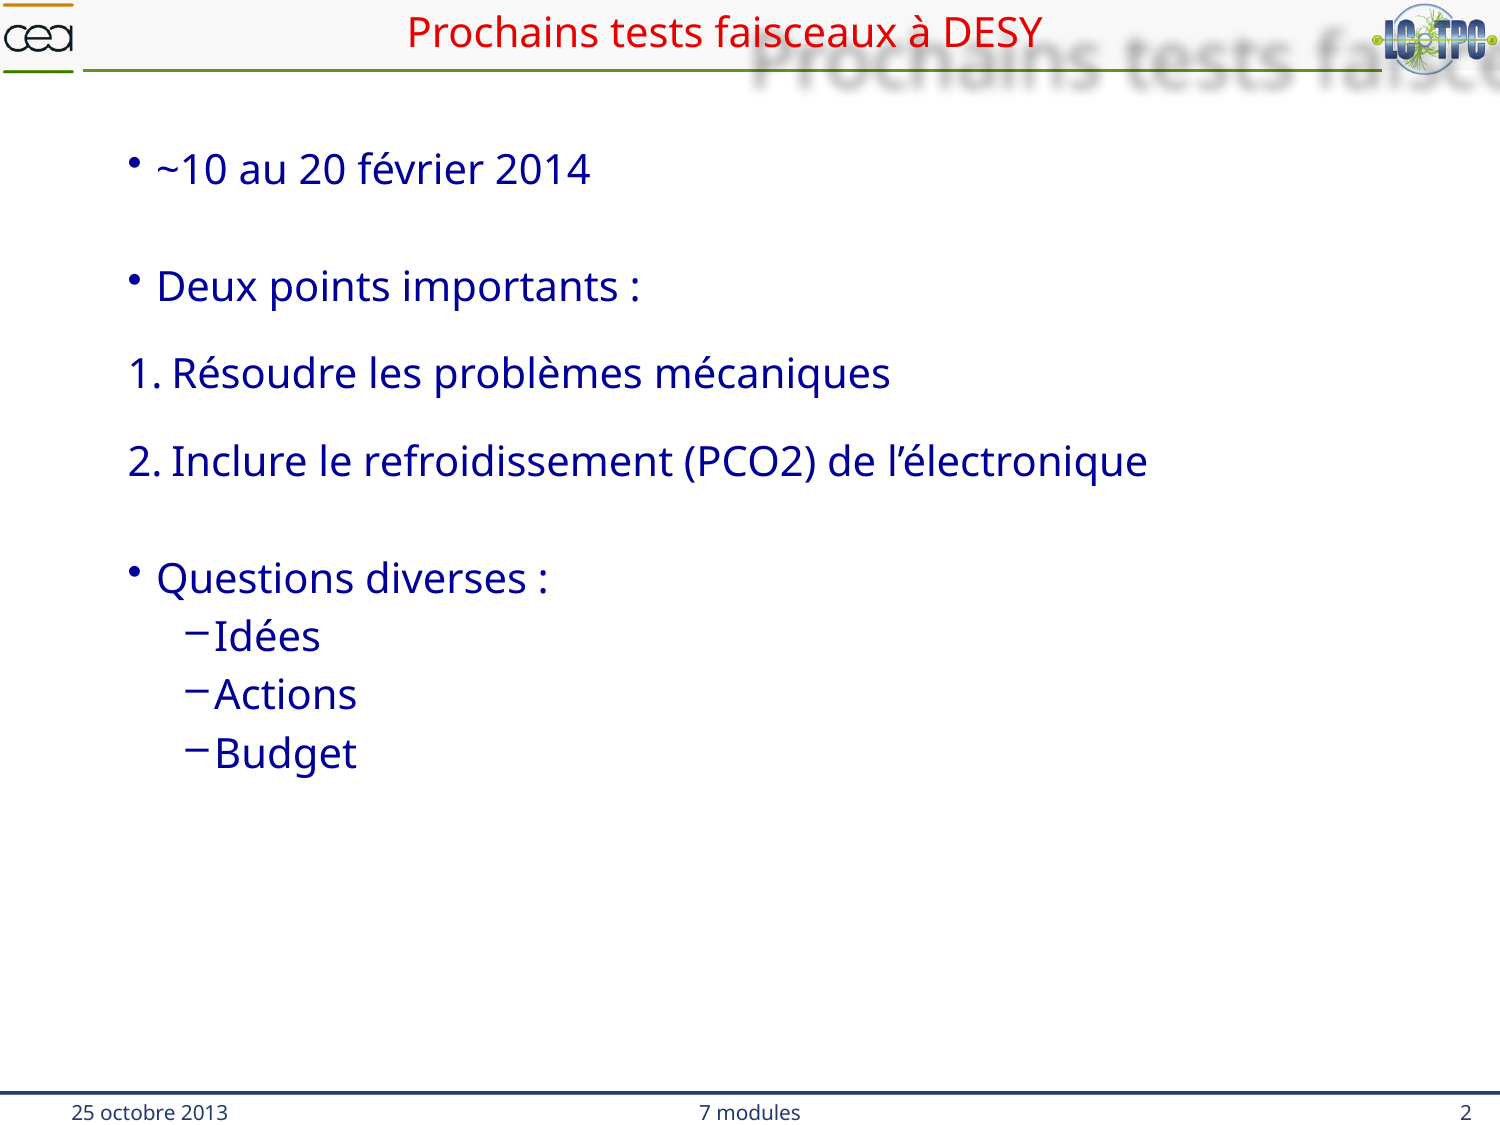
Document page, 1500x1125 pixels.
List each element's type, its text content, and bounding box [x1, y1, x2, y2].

list ~10 au 20 février 2014 Deux points importants : Résoudre les problèmes mécaniques Inclure le refroidissement (PCO2) de l’électronique Questions diverses : Idées Actions Budget [112, 135, 1388, 811]
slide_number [14, 1092, 280, 1123]
picture [1372, 3, 1497, 75]
title Prochains tests faisceaux à DESY [82, 0, 1368, 70]
footer 7 modules [292, 1092, 1208, 1123]
slide_number 2 [1220, 1092, 1487, 1123]
